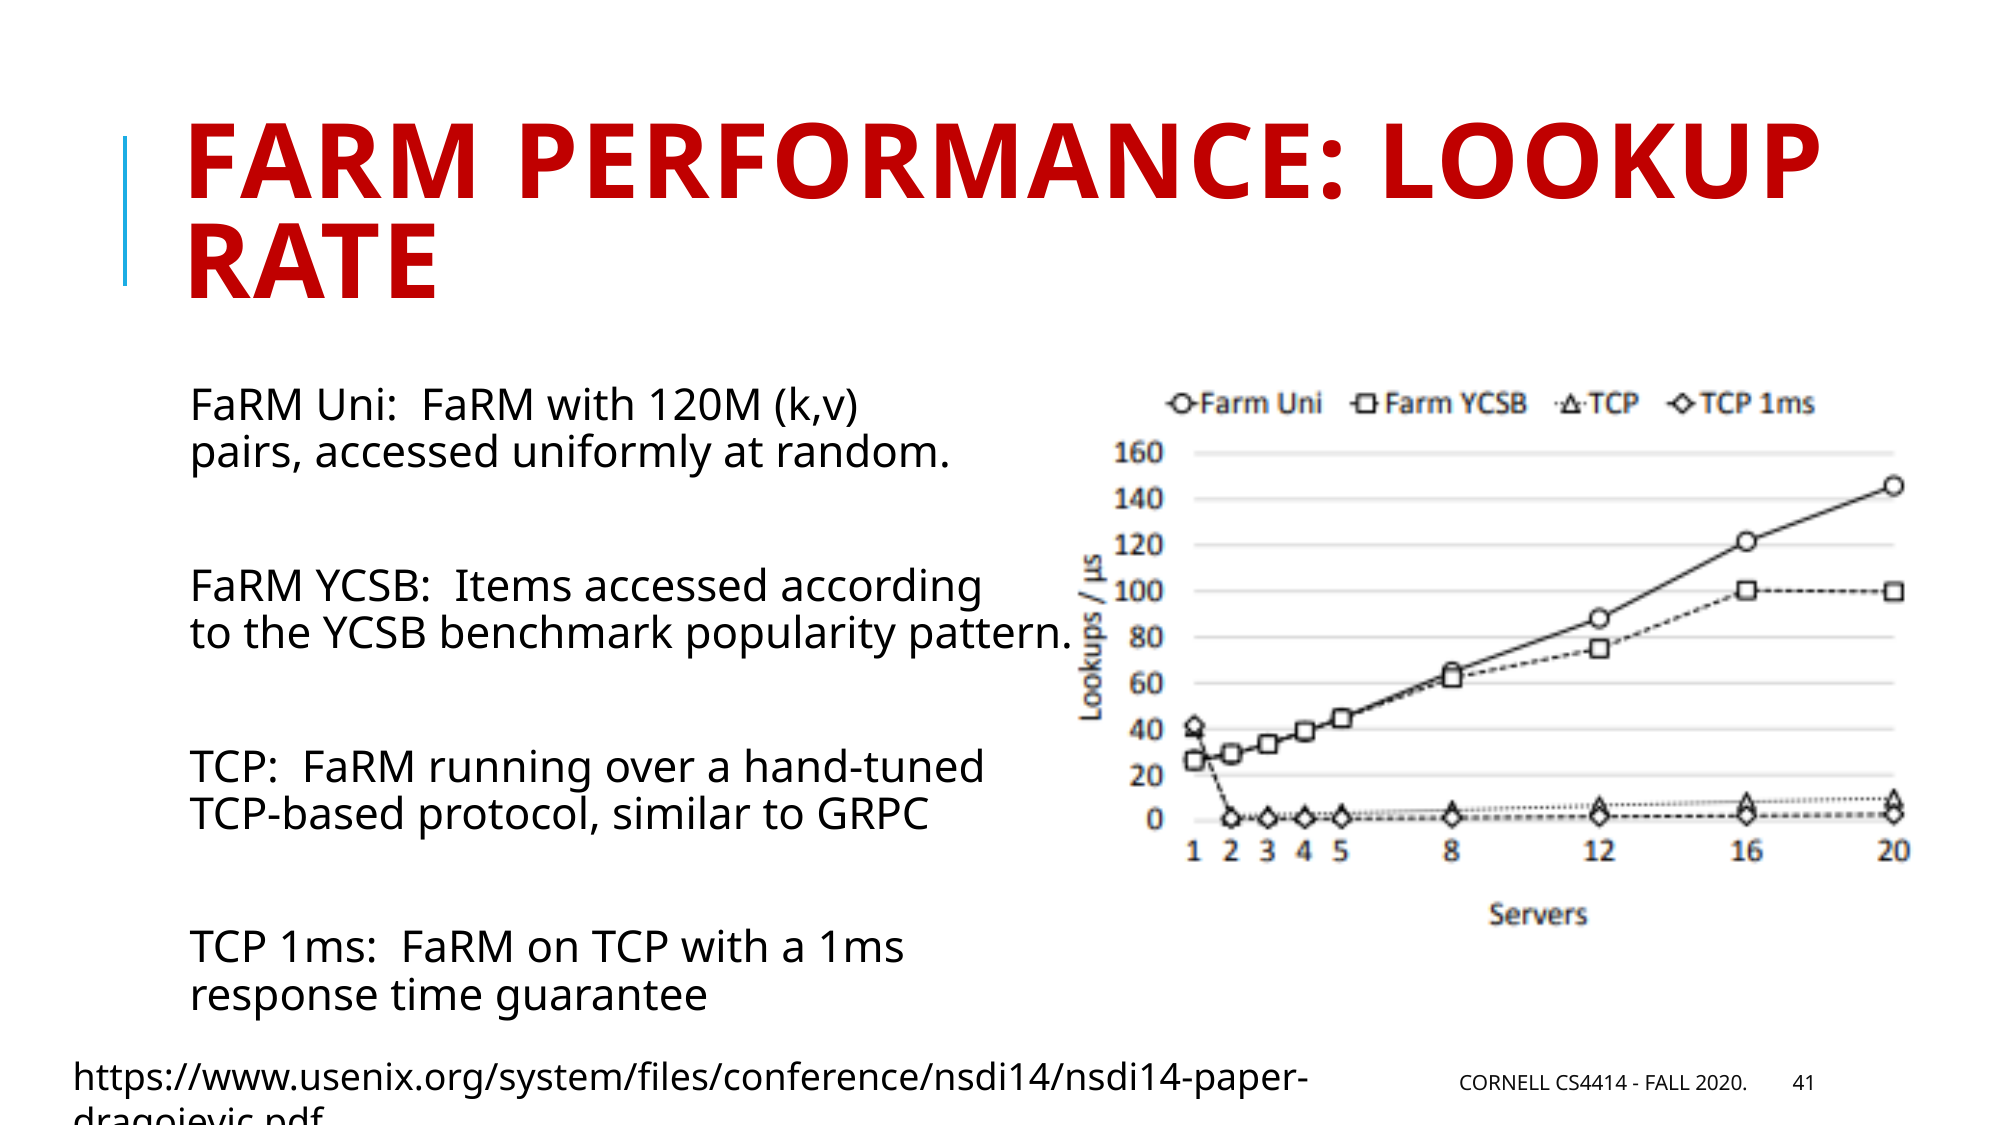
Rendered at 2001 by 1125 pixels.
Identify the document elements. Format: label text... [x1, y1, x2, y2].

picture [889, 343, 1978, 964]
slide_number 41 [1777, 1061, 1938, 1107]
footer Cornell CS4414 - Fall 2020. [1453, 1061, 1763, 1107]
title FaRM Performance: Lookup rate [168, 96, 1914, 342]
text_box https://www.usenix.org/system/files/conference/nsdi14/nsdi14-paper-dragojevic.pdf [57, 1045, 1453, 1125]
list FaRM Uni: FaRM with 120M (k,v) pairs, accessed uniformly at random. FaRM YCSB: Items accessed according to the YCSB benchmark popularity pattern. TCP: FaRM running over a hand-tuned TCP-based protocol, similar to GRPC TCP 1ms: FaRM on TCP with a 1ms response time guarantee [168, 375, 1914, 1035]
